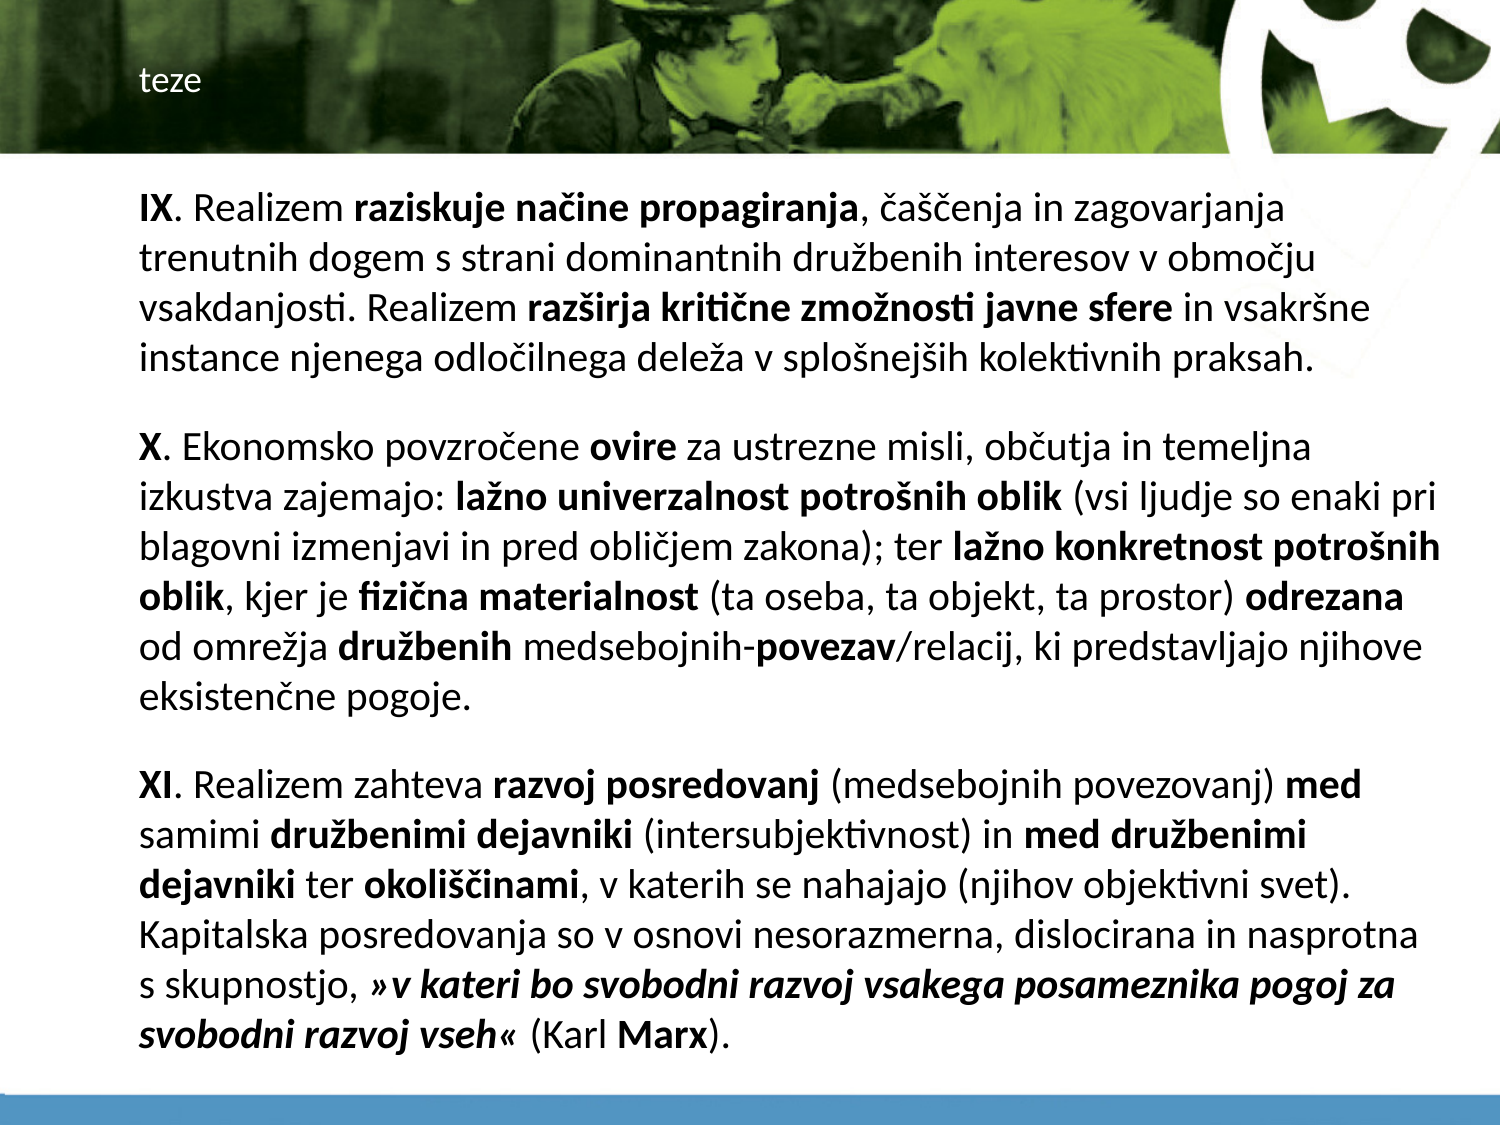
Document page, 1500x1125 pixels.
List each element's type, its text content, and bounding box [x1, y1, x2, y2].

title teze [123, 0, 1412, 149]
picture [0, 0, 1500, 1125]
list IX. Realizem raziskuje načine propagiranja, čaščenja in zagovarjanja trenutnih dogem s strani dominantnih družbenih interesov v območju vsakdanjosti. Realizem razširja kritične zmožnosti javne sfere in vsakršne instance njenega odločilnega deleža v splošnejših kolektivnih praksah. X. Ekonomsko povzročene ovire za ustrezne misli, občutja in temeljna izkustva zajemajo: lažno univerzalnost potrošnih oblik (vsi ljudje so enaki pri blagovni izmenjavi in pred obličjem zakona); ter lažno konkretnost potrošnih oblik, kjer je fizična materialnost (ta oseba, ta objekt, ta prostor) odrezana od omrežja družbenih medsebojnih-povezav/relacij, ki predstavljajo njihove eksistenčne pogoje. XI. Realizem zahteva razvoj posredovanj (medsebojnih povezovanj) med samimi družbenimi dejavniki (intersubjektivnost) in med družbenimi dejavniki ter okoliščinami, v katerih se nahajajo (njihov objektivni svet). Kapitalska posredovanja so v osnovi nesorazmerna, dislocirana in nasprotna s skupnostjo, »v kateri bo svobodni razvoj vsakega posameznika pogoj za svobodni razvoj vseh« (Karl Marx). [123, 172, 1459, 894]
